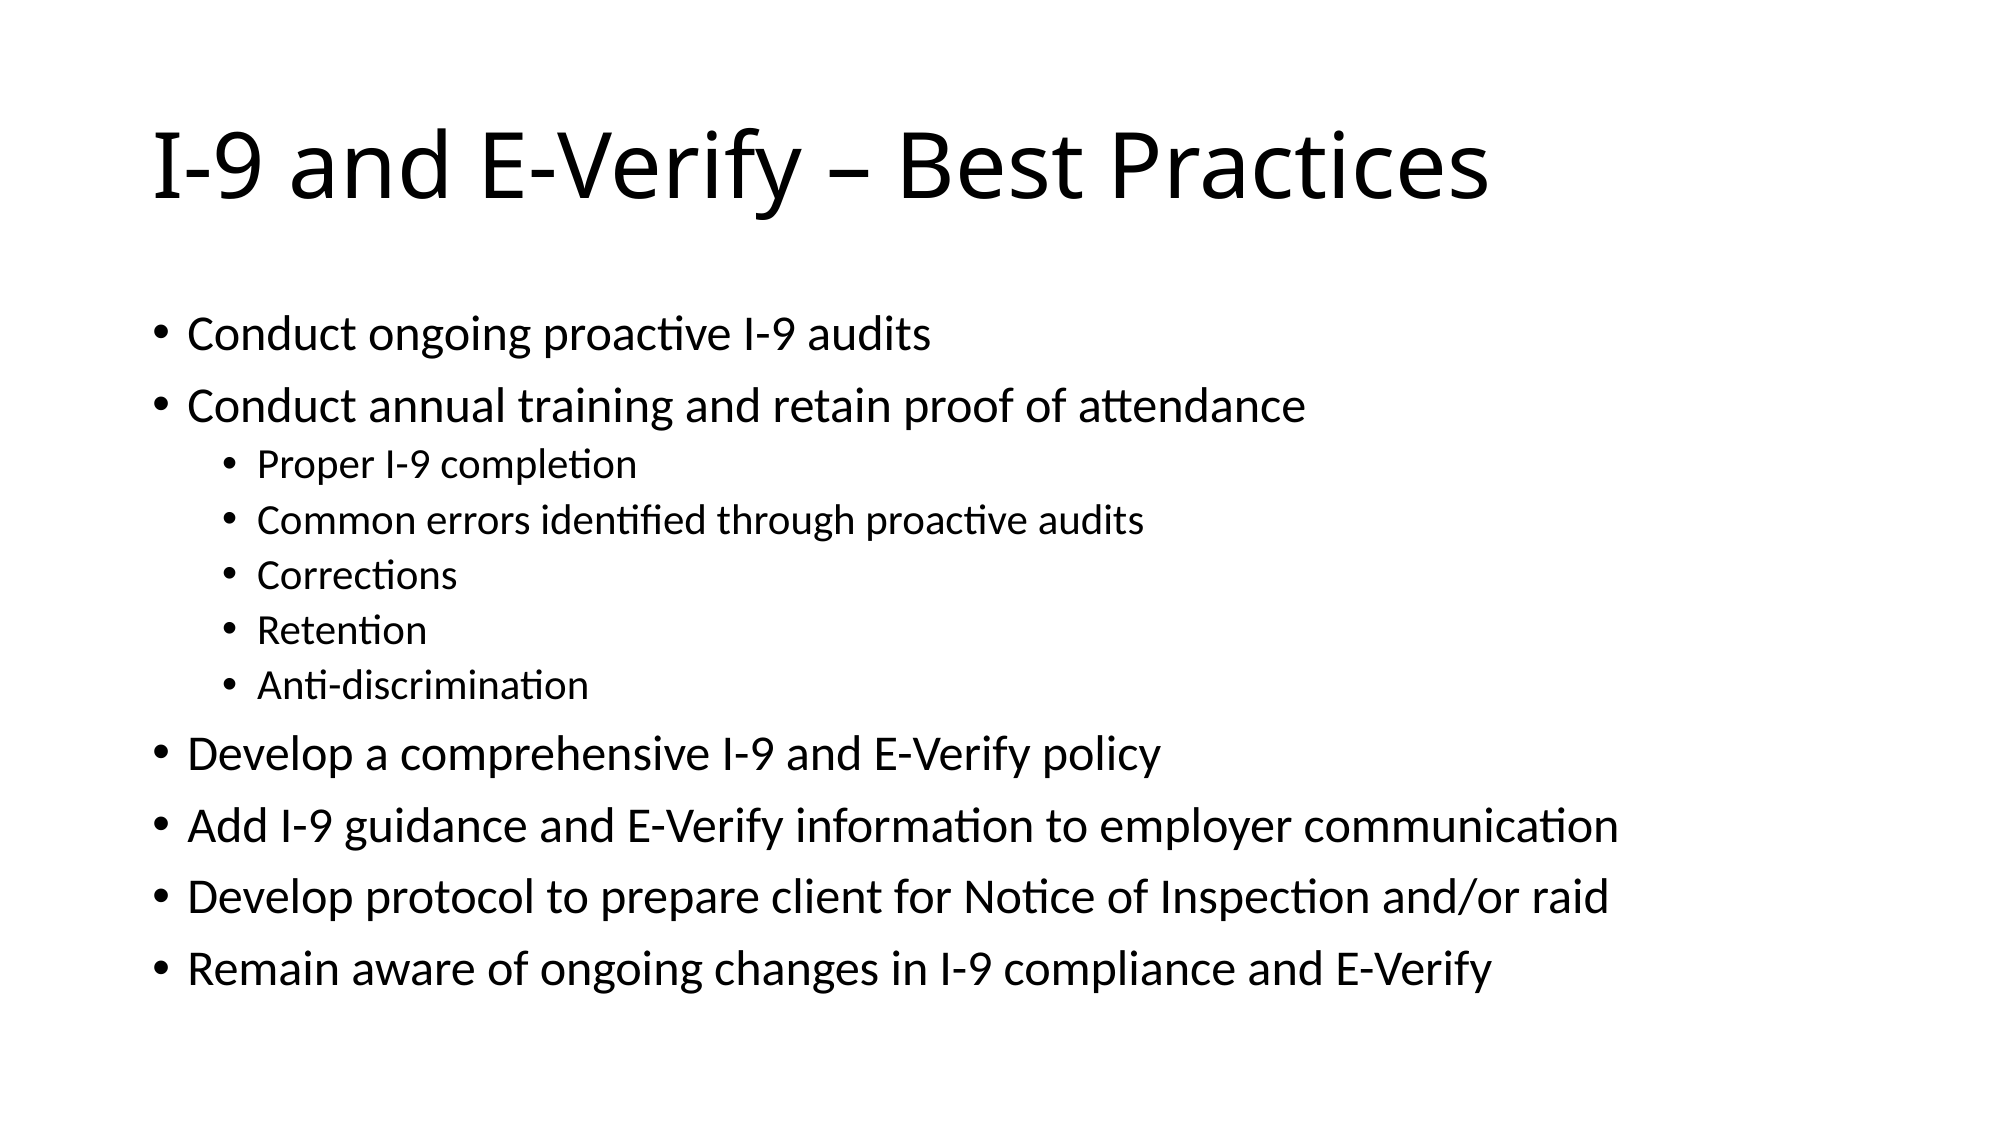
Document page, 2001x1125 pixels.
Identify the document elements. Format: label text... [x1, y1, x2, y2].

title I-9 and E-Verify – Best Practices [137, 59, 1863, 278]
list Conduct ongoing proactive I-9 audits Conduct annual training and retain proof of attendance Proper I-9 completion Common errors identified through proactive audits Corrections Retention Anti-discrimination Develop a comprehensive I-9 and E-Verify policy Add I-9 guidance and E-Verify information to employer communication Develop protocol to prepare client for Notice of Inspection and/or raid Remain aware of ongoing changes in I-9 compliance and E-Verify [137, 299, 1863, 1014]
